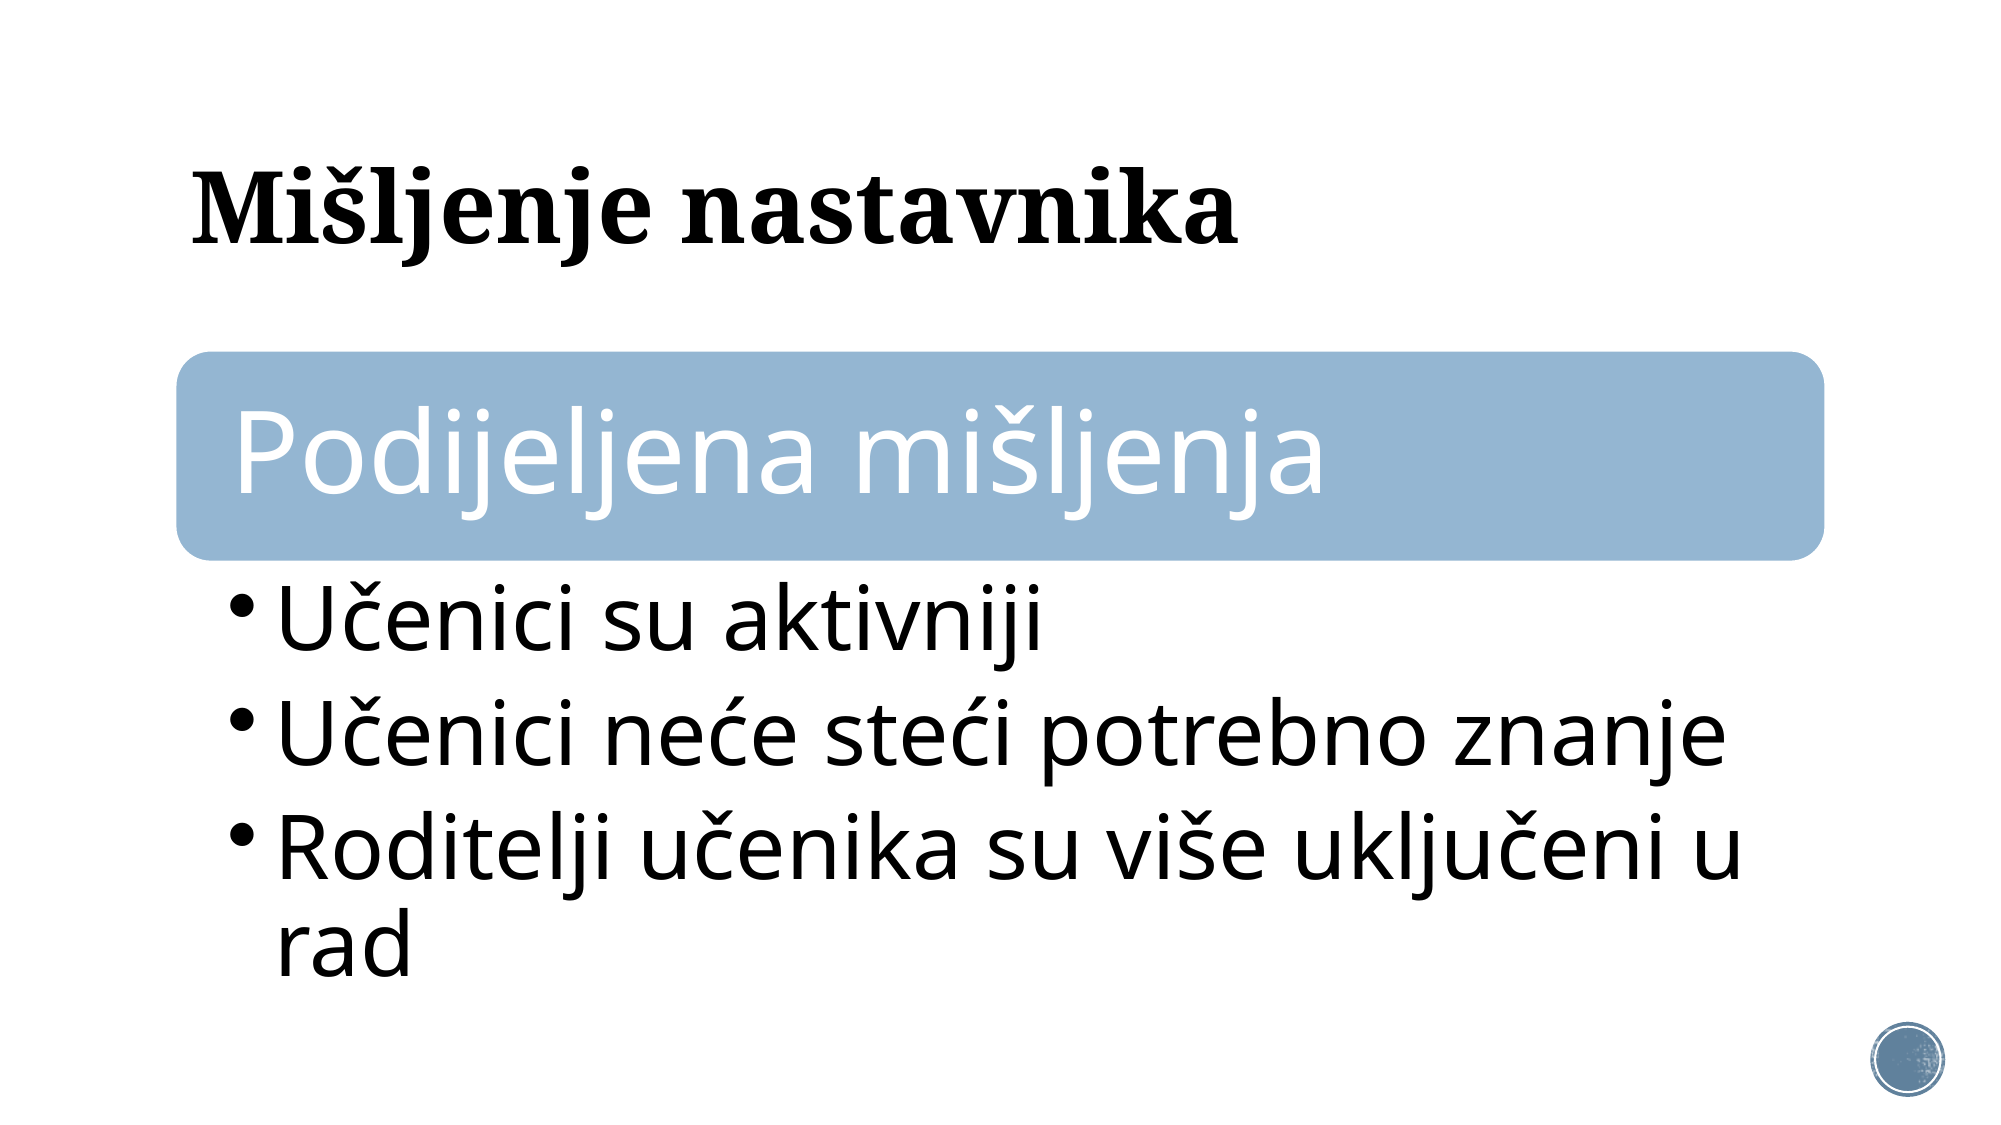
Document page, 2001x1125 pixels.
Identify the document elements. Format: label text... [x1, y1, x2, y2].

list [176, 354, 1826, 1011]
title Mišljenje nastavnika [175, 79, 1826, 344]
